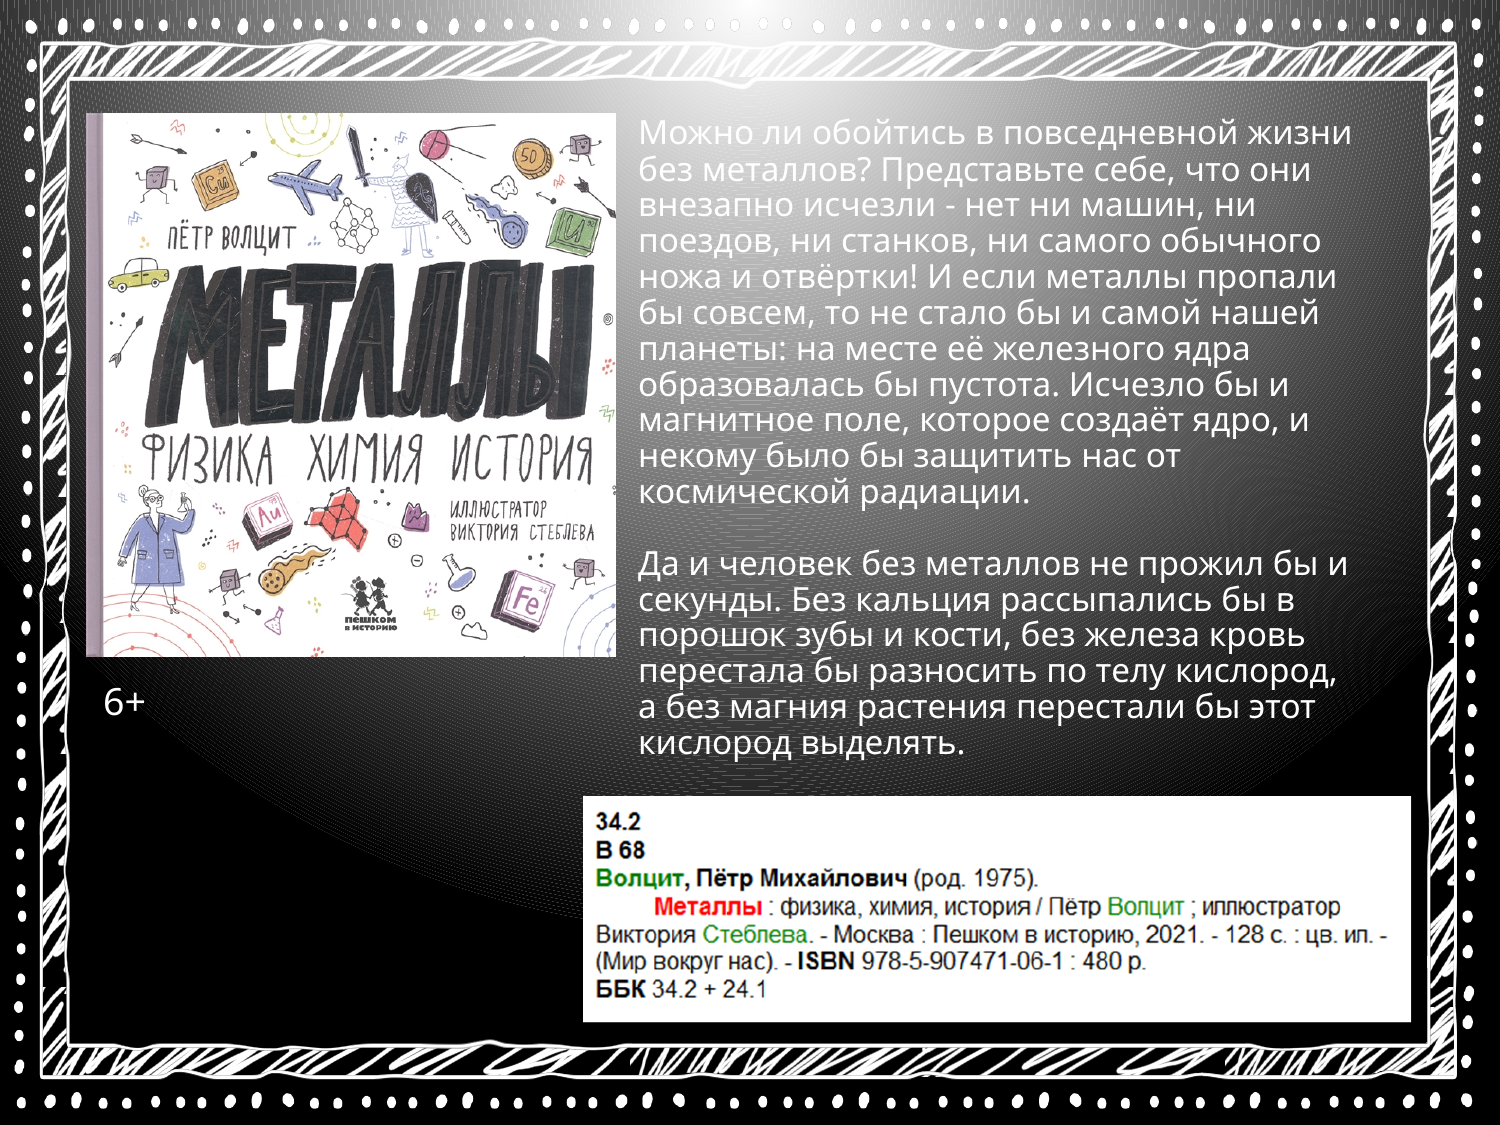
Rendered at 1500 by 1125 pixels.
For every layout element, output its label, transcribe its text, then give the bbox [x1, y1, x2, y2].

title Можно ли обойтись в повседневной жизни без металлов? Представьте себе, что они внезапно исчезли - нет ни машин, ни поездов, ни станков, ни самого обычного ножа и отвёртки! И если металлы пропали бы совсем, то не стало бы и самой нашей планеты: на месте её железного ядра образовалась бы пустота. Исчезло бы и магнитное поле, которое создаёт ядро, и некому было бы защитить нас от космической радиации. Да и человек без металлов не прожил бы и секунды. Без кальция рассыпались бы в порошок зубы и кости, без железа кровь перестала бы разносить по телу кислород, а без магния растения перестали бы этот кислород выделять. [623, 108, 1374, 796]
picture [13, 17, 1484, 1109]
text_box 6+ [88, 670, 171, 776]
